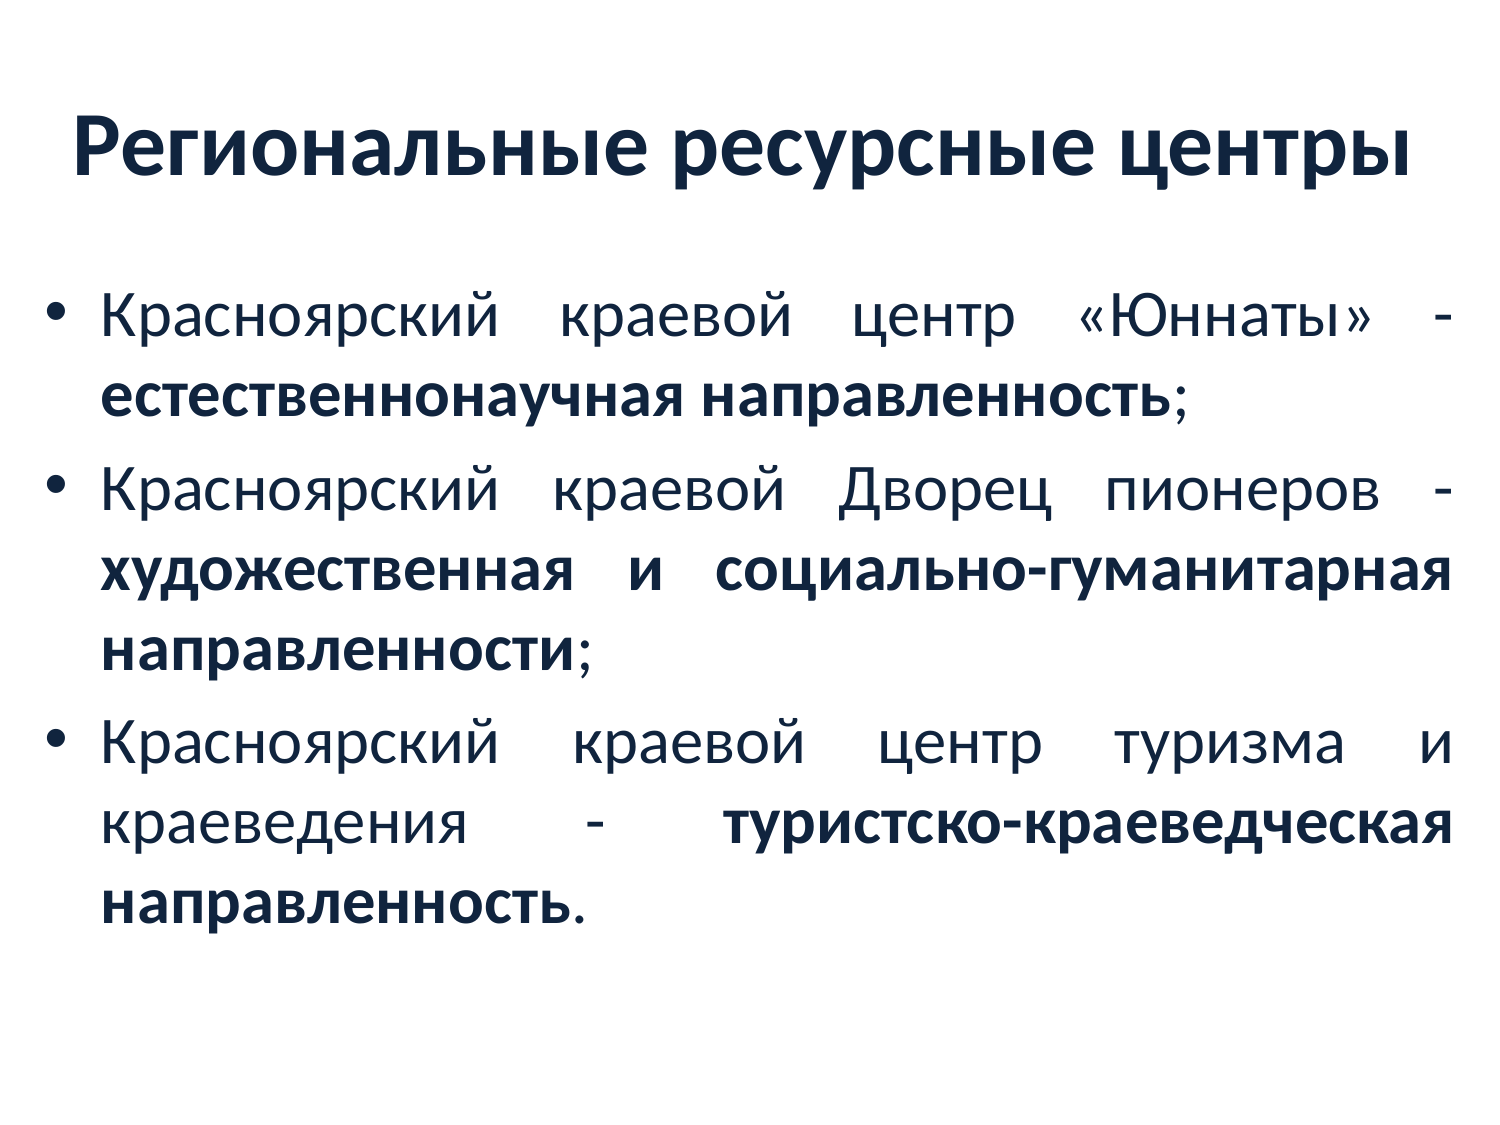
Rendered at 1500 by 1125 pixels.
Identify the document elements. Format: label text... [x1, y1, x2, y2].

title Региональные ресурсные центры [17, 45, 1471, 233]
list Красноярский краевой центр «Юннаты» - естественнонаучная направленность; Красноярский краевой Дворец пионеров - художественная и социально-гуманитарная направленности; Красноярский краевой центр туризма и краеведения - туристско-краеведческая направленность. [29, 262, 1471, 1005]
